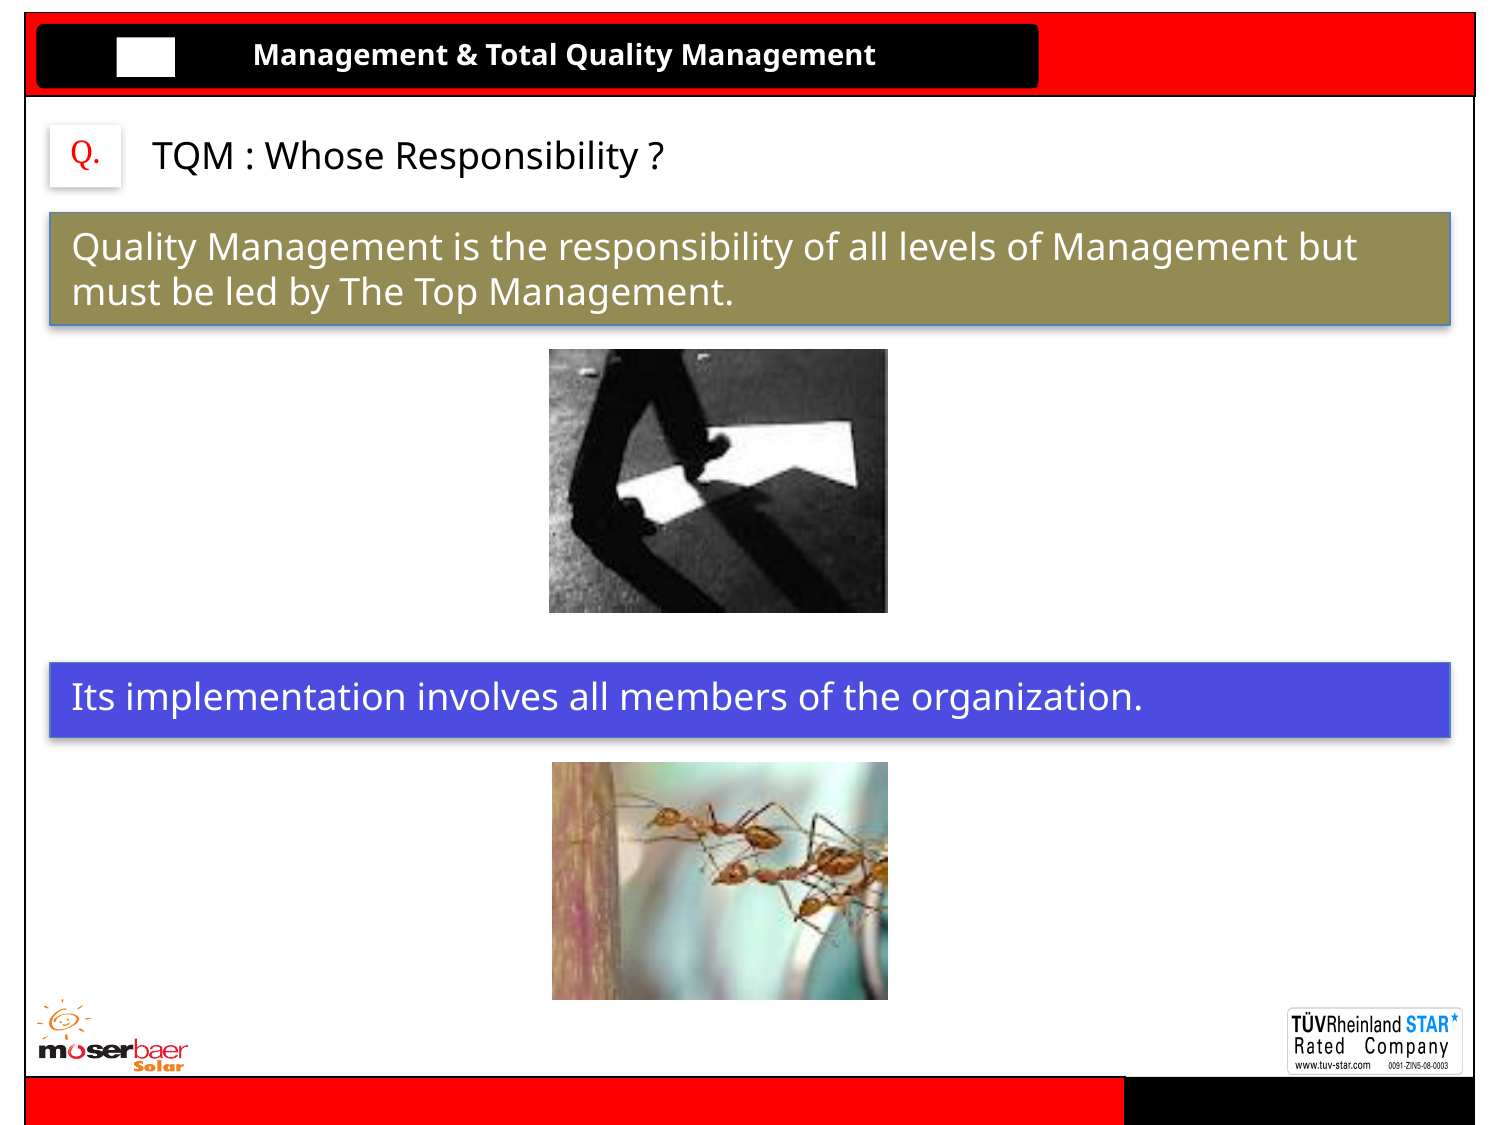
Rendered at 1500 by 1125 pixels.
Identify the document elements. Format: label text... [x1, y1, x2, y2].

picture [551, 762, 888, 1001]
text_box TQM : Whose Responsibility ? [137, 124, 738, 185]
text_box Quality Management is the responsibility of all levels of Management but must be led by The Top Management. [49, 212, 1451, 326]
picture [37, 999, 188, 1075]
text_box Q. [49, 124, 121, 188]
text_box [37, 24, 1038, 88]
picture [549, 349, 888, 613]
text_box Its implementation involves all members of the organization. [49, 662, 1451, 738]
picture [1287, 1007, 1463, 1075]
